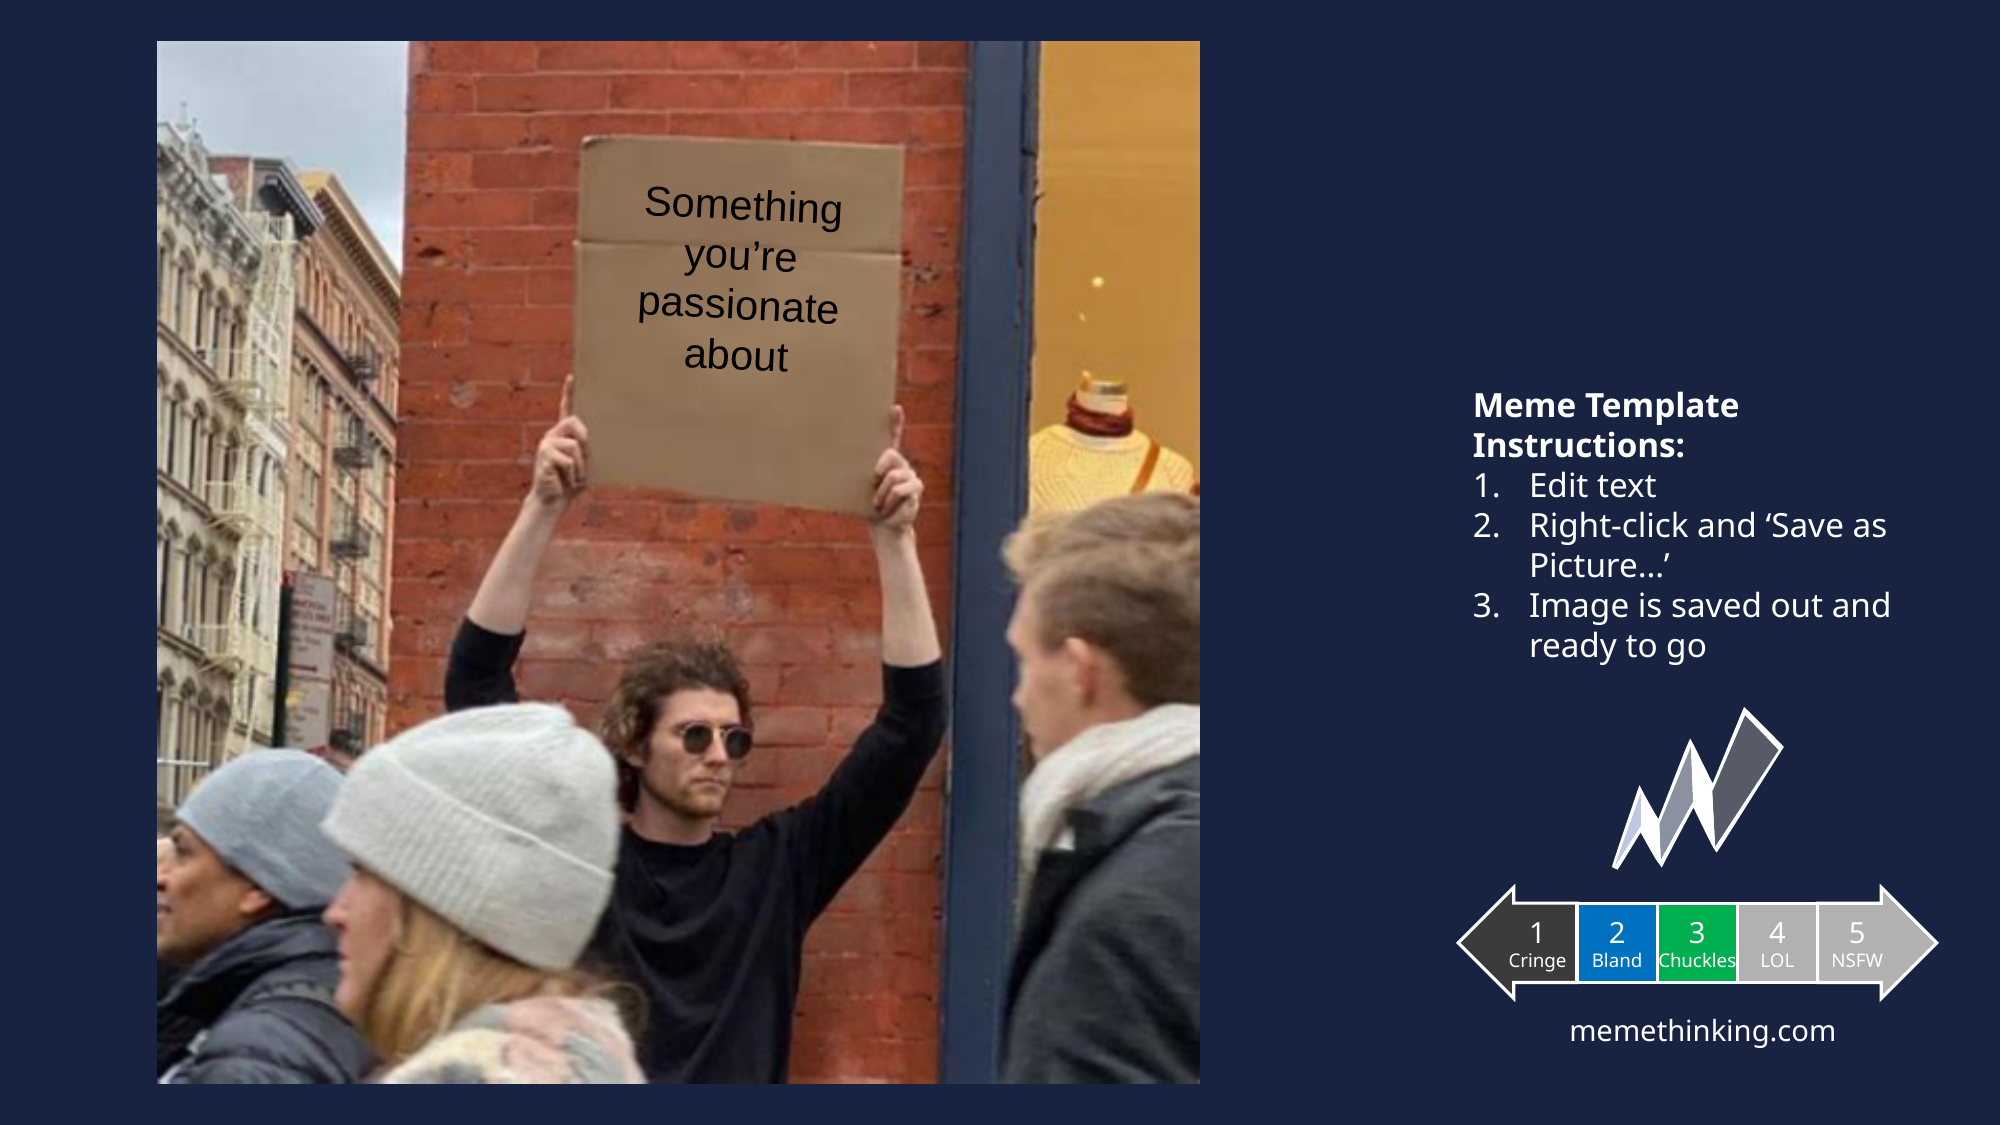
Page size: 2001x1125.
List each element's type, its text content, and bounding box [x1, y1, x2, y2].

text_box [1457, 703, 1938, 1057]
text_box Meme Template Instructions: Edit text Right-click and ‘Save as Picture…’ Image is saved out and ready to go [1458, 377, 1937, 672]
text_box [157, 41, 1200, 1084]
